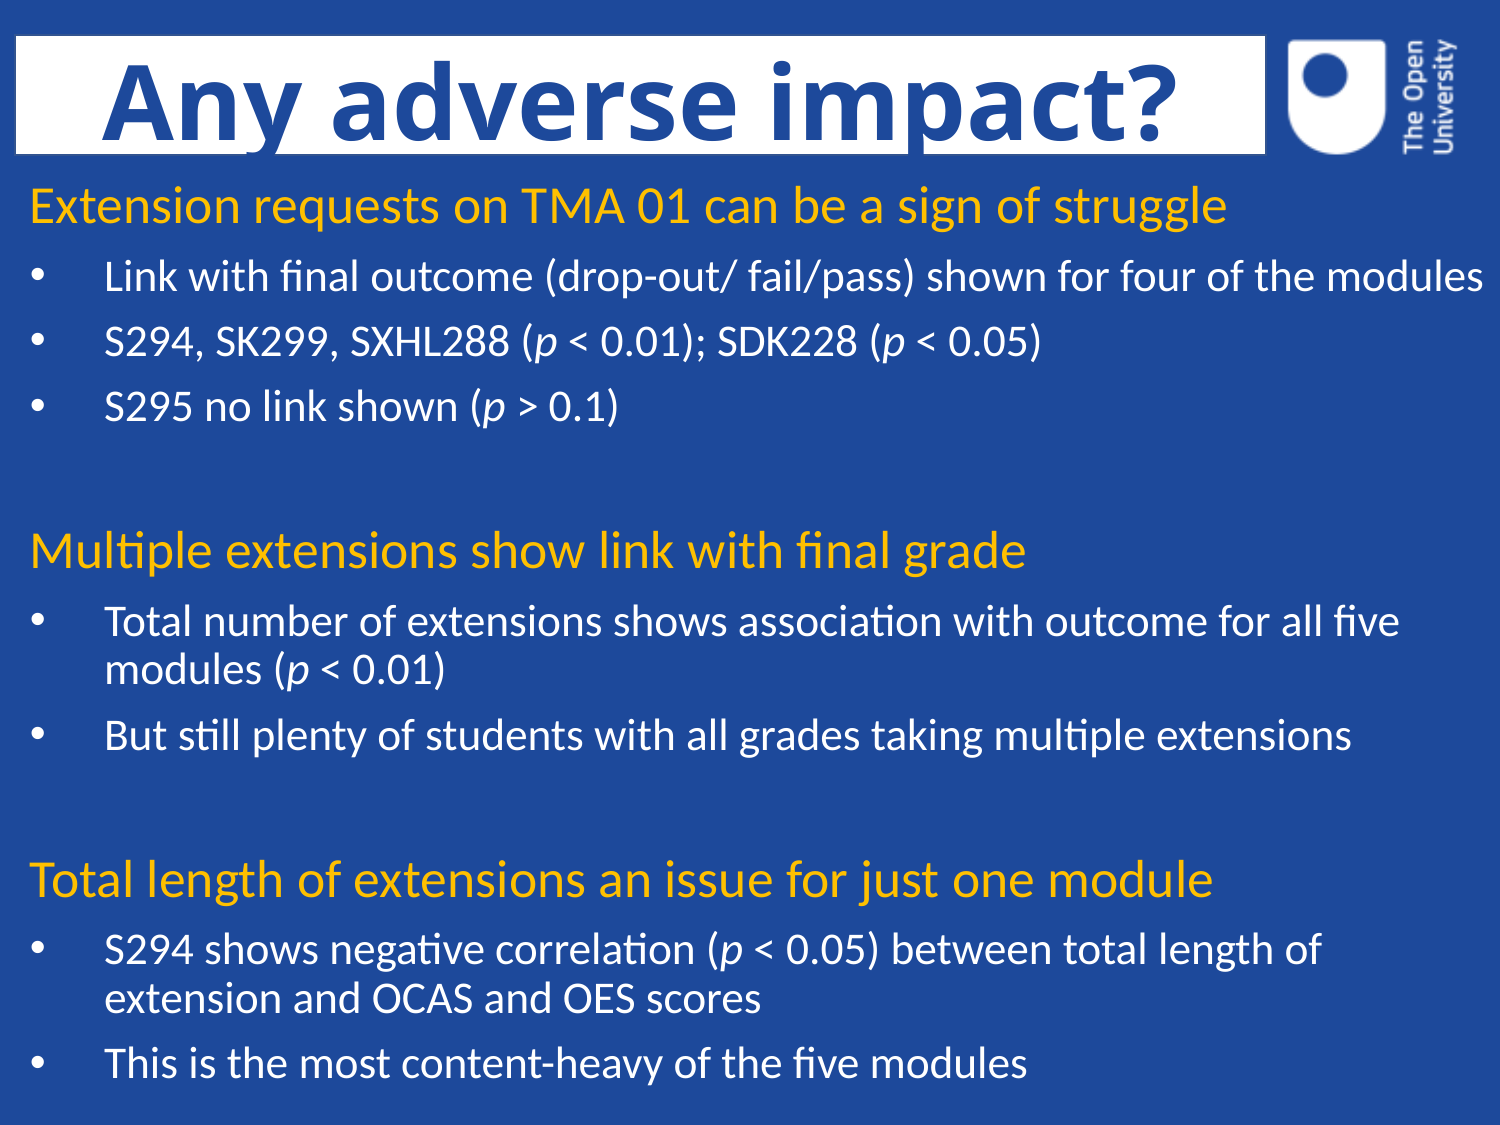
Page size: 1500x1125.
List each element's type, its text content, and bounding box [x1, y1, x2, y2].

picture [1244, 0, 1500, 188]
subtitle Extension requests on TMA 01 can be a sign of struggle Link with final outcome (drop-out/ fail/pass) shown for four of the modules S294, SK299, SXHL288 (p < 0.01); SDK228 (p < 0.05) S295 no link shown (p > 0.1) Multiple extensions show link with final grade Total number of extensions shows association with outcome for all five modules (p < 0.01) But still plenty of students with all grades taking multiple extensions Total length of extensions an issue for just one module S294 shows negative correlation (p < 0.05) between total length of extension and OCAS and OES scores This is the most content-heavy of the five modules [14, 170, 1500, 1125]
title Any adverse impact? [14, 35, 1244, 170]
text_box [79, 459, 1468, 731]
